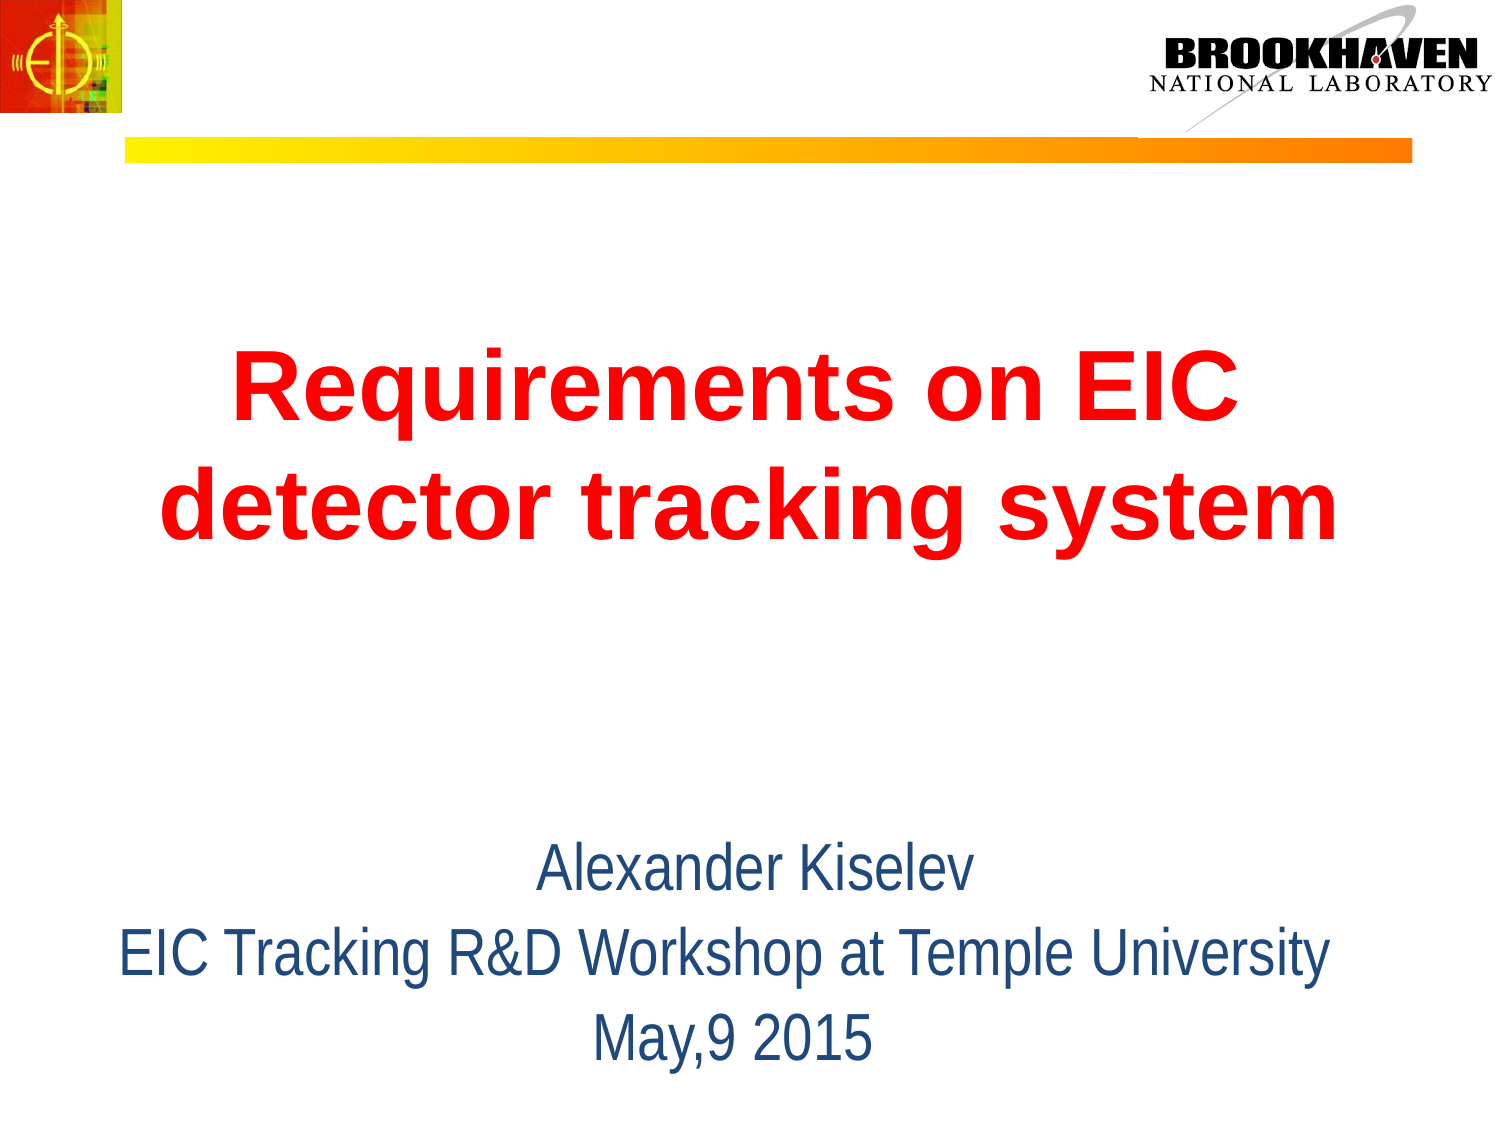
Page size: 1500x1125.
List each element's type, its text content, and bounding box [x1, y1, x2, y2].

text_box [124, 137, 1413, 163]
text_box Requirements on EIC detector tracking system [62, 312, 1438, 568]
picture [0, 0, 122, 113]
text_box Alexander Kiselev EIC Tracking R&D Workshop at Temple University May,9 2015 [49, 825, 1463, 1100]
picture [1137, 0, 1498, 138]
